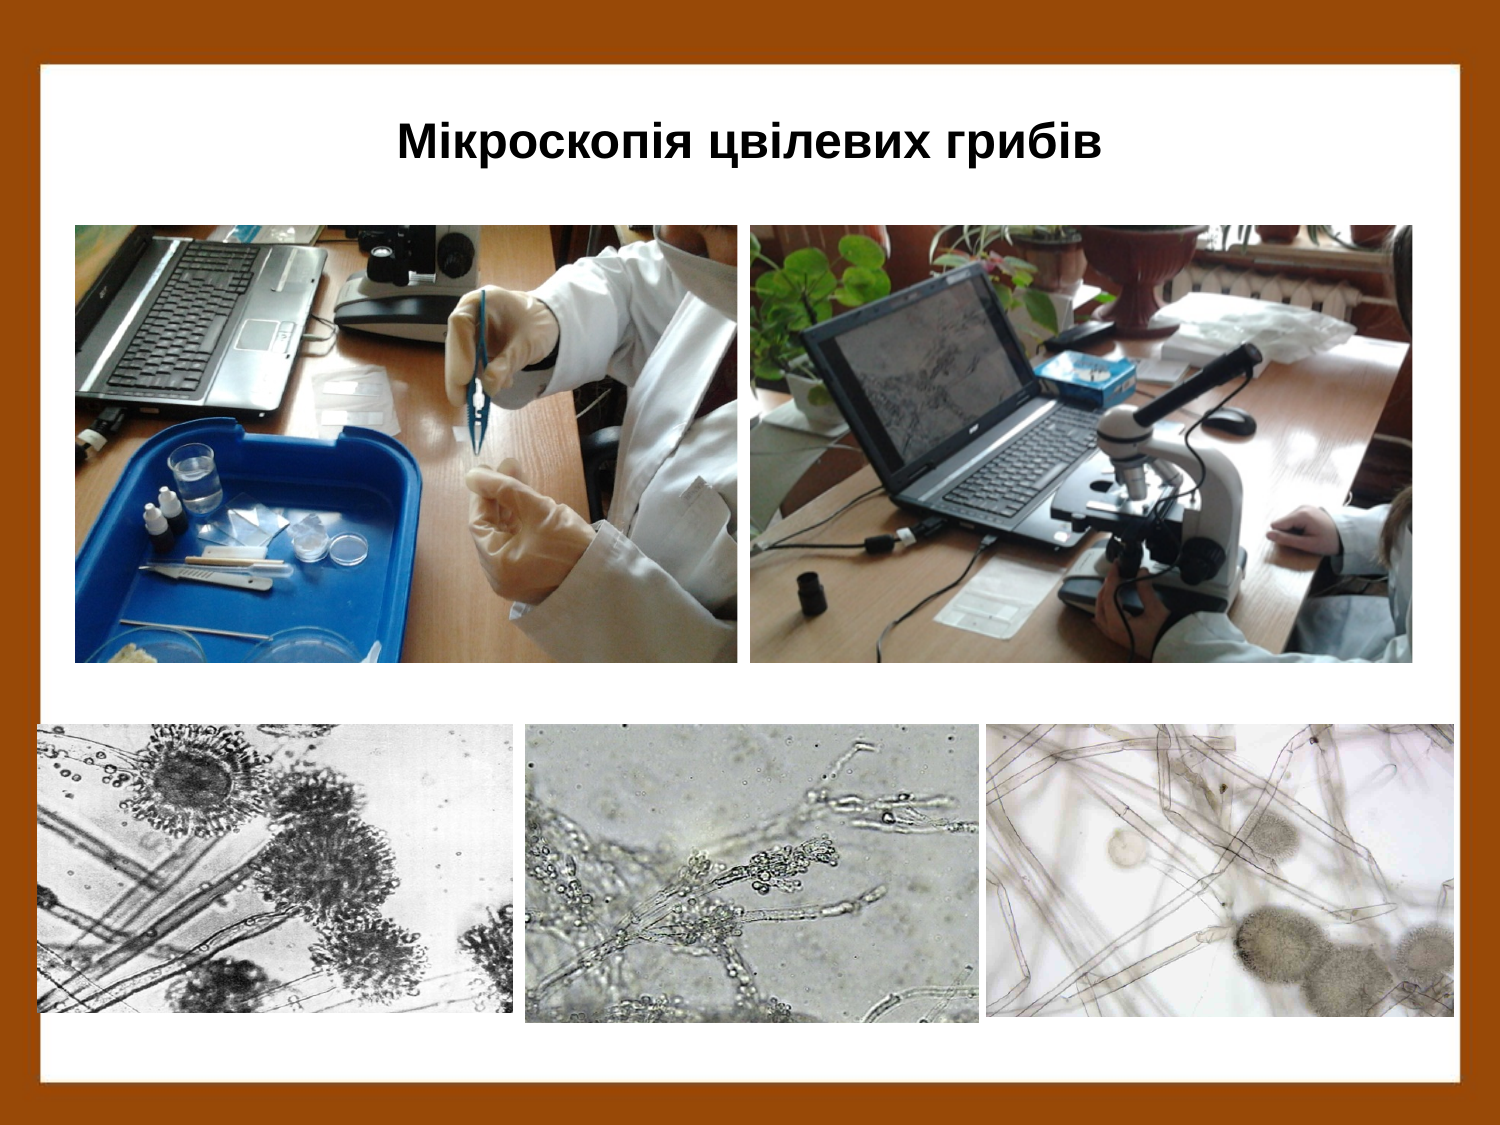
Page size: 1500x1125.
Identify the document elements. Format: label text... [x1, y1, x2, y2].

picture [0, 0, 1500, 1125]
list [749, 224, 1413, 663]
title Мікроскопія цвілевих грибів [75, 45, 1425, 233]
